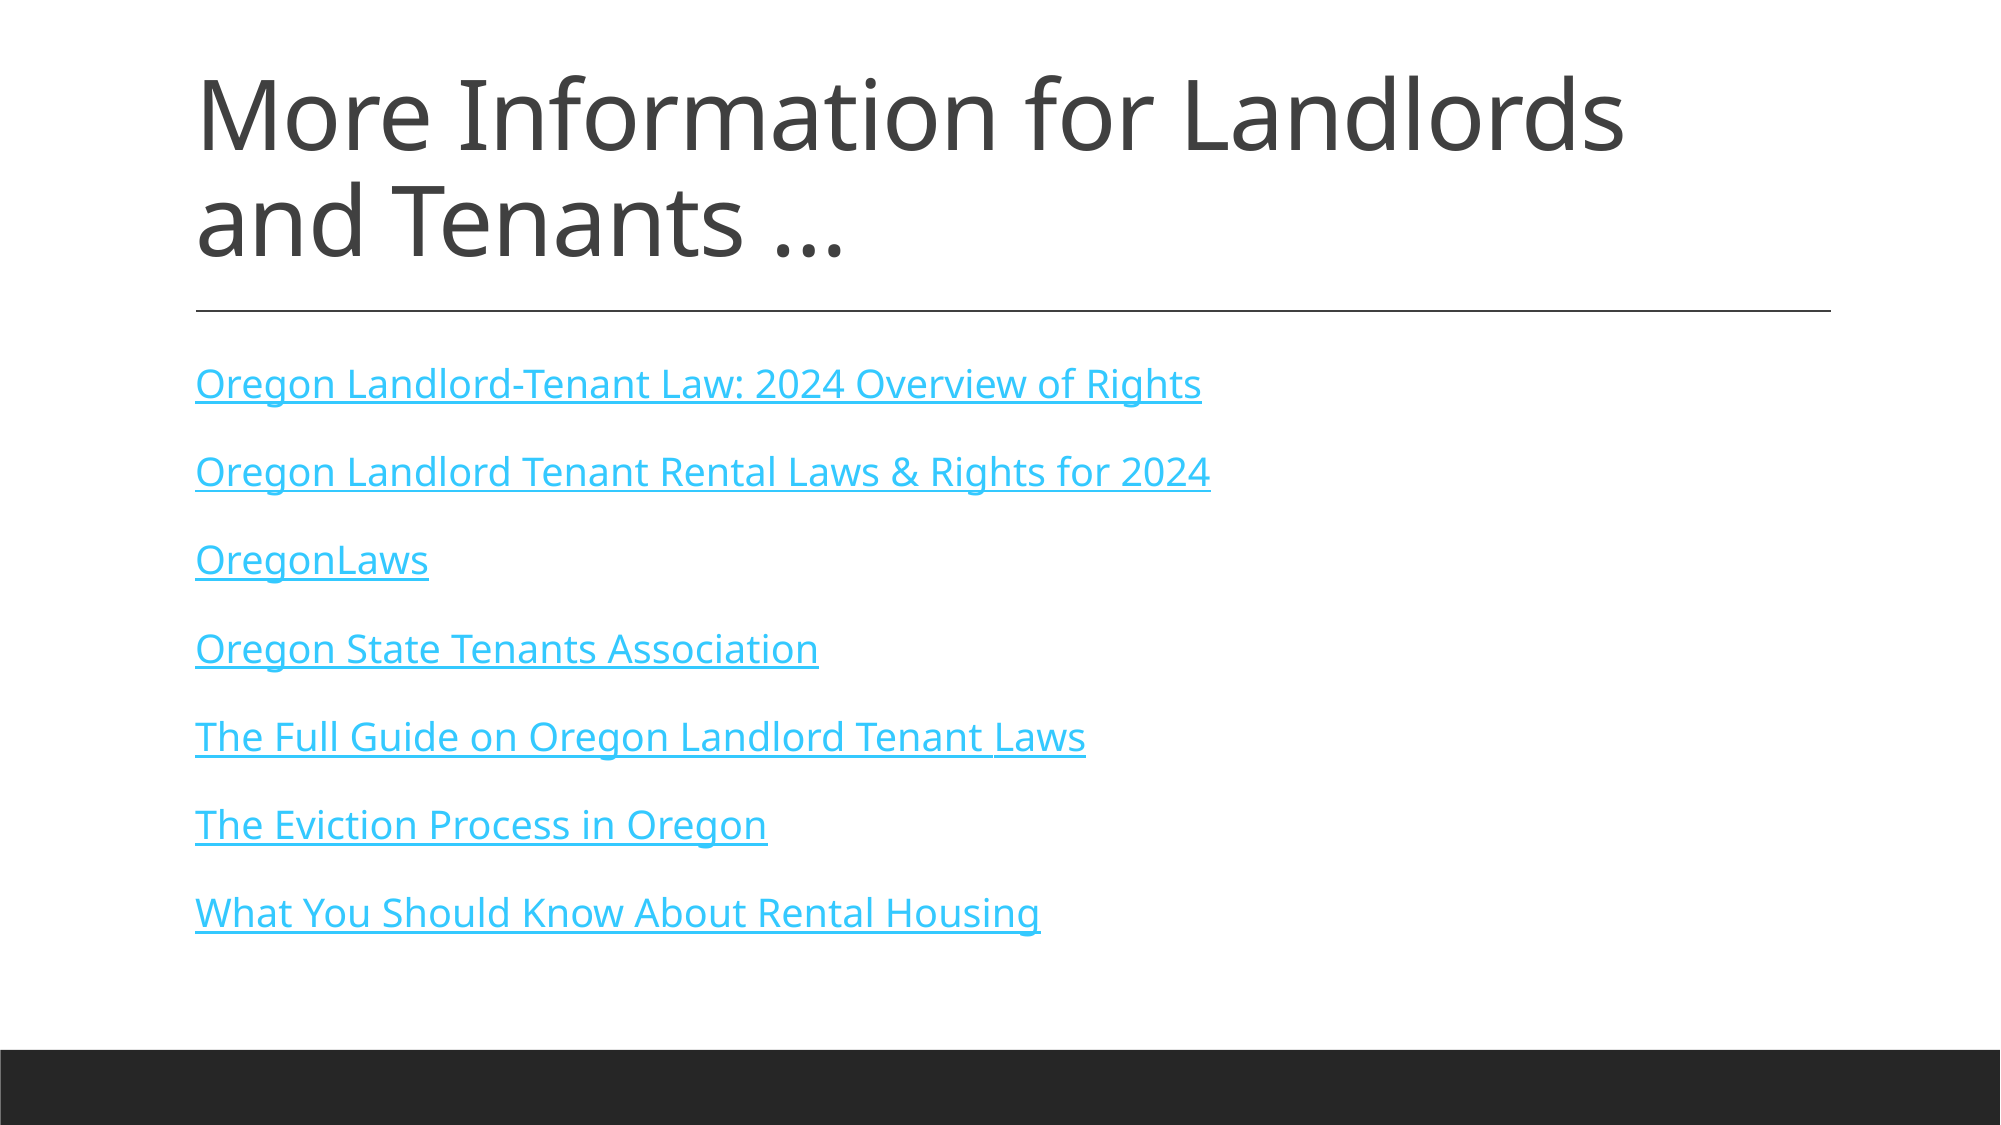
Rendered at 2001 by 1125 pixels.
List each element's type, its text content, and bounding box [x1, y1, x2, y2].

title More Information for Landlords and Tenants … [180, 47, 1830, 285]
list Oregon Landlord-Tenant Law: 2024 Overview of Rights Oregon Landlord Tenant Rental Laws & Rights for 2024 OregonLaws Oregon State Tenants Association The Full Guide on Oregon Landlord Tenant Laws The Eviction Process in Oregon What You Should Know About Rental Housing [180, 345, 1830, 963]
